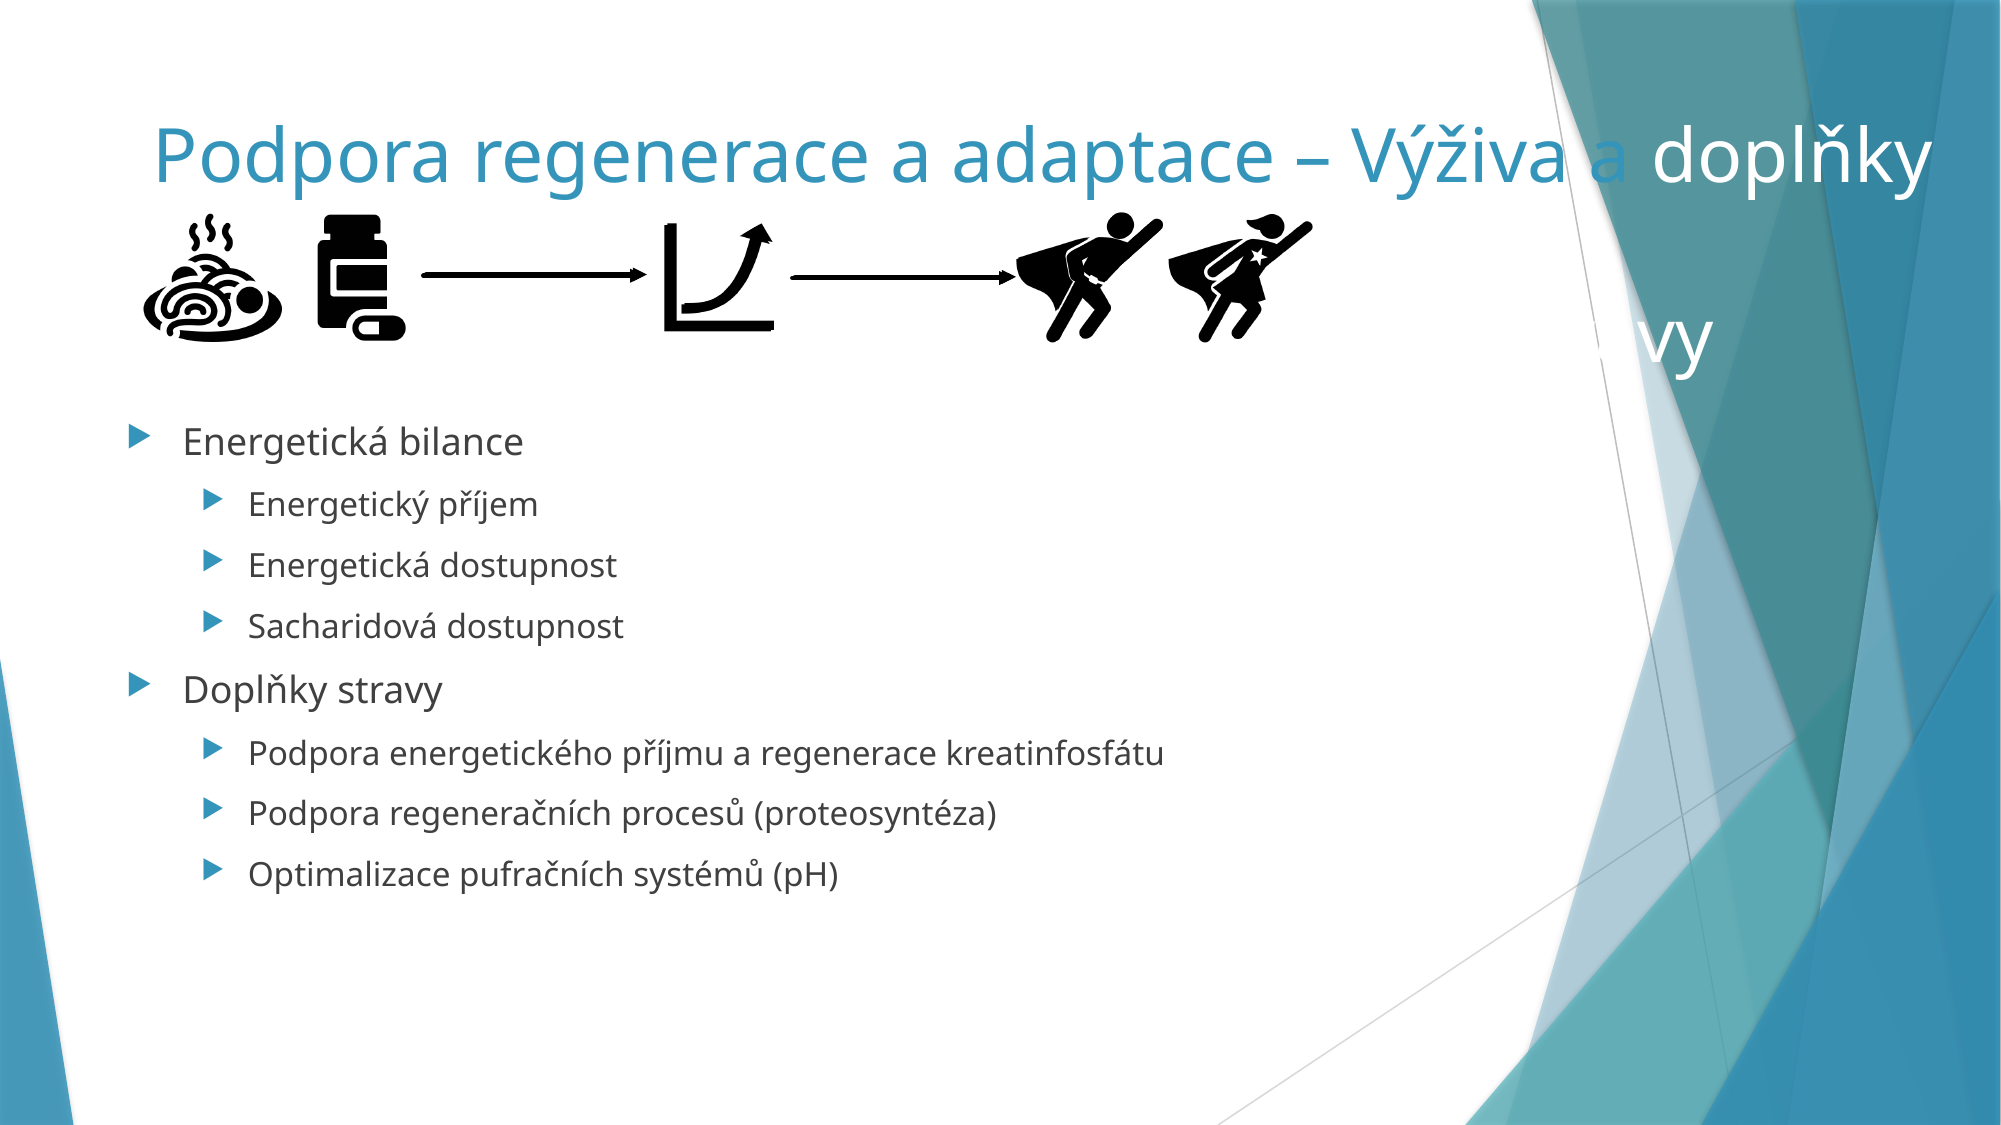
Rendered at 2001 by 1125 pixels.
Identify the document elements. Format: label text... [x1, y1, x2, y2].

picture [137, 201, 438, 353]
picture [1012, 201, 1317, 354]
picture [641, 201, 796, 354]
title Podpora regenerace a adaptace – Výživa a doplňky stravy [137, 99, 1996, 317]
list Energetická bilance Energetický příjem Energetická dostupnost Sacharidová dostupnost Doplňky stravy Podpora energetického příjmu a regenerace kreatinfosfátu Podpora regeneračních procesů (proteosyntéza) Optimalizace pufračních systémů (pH) [111, 410, 1522, 1047]
